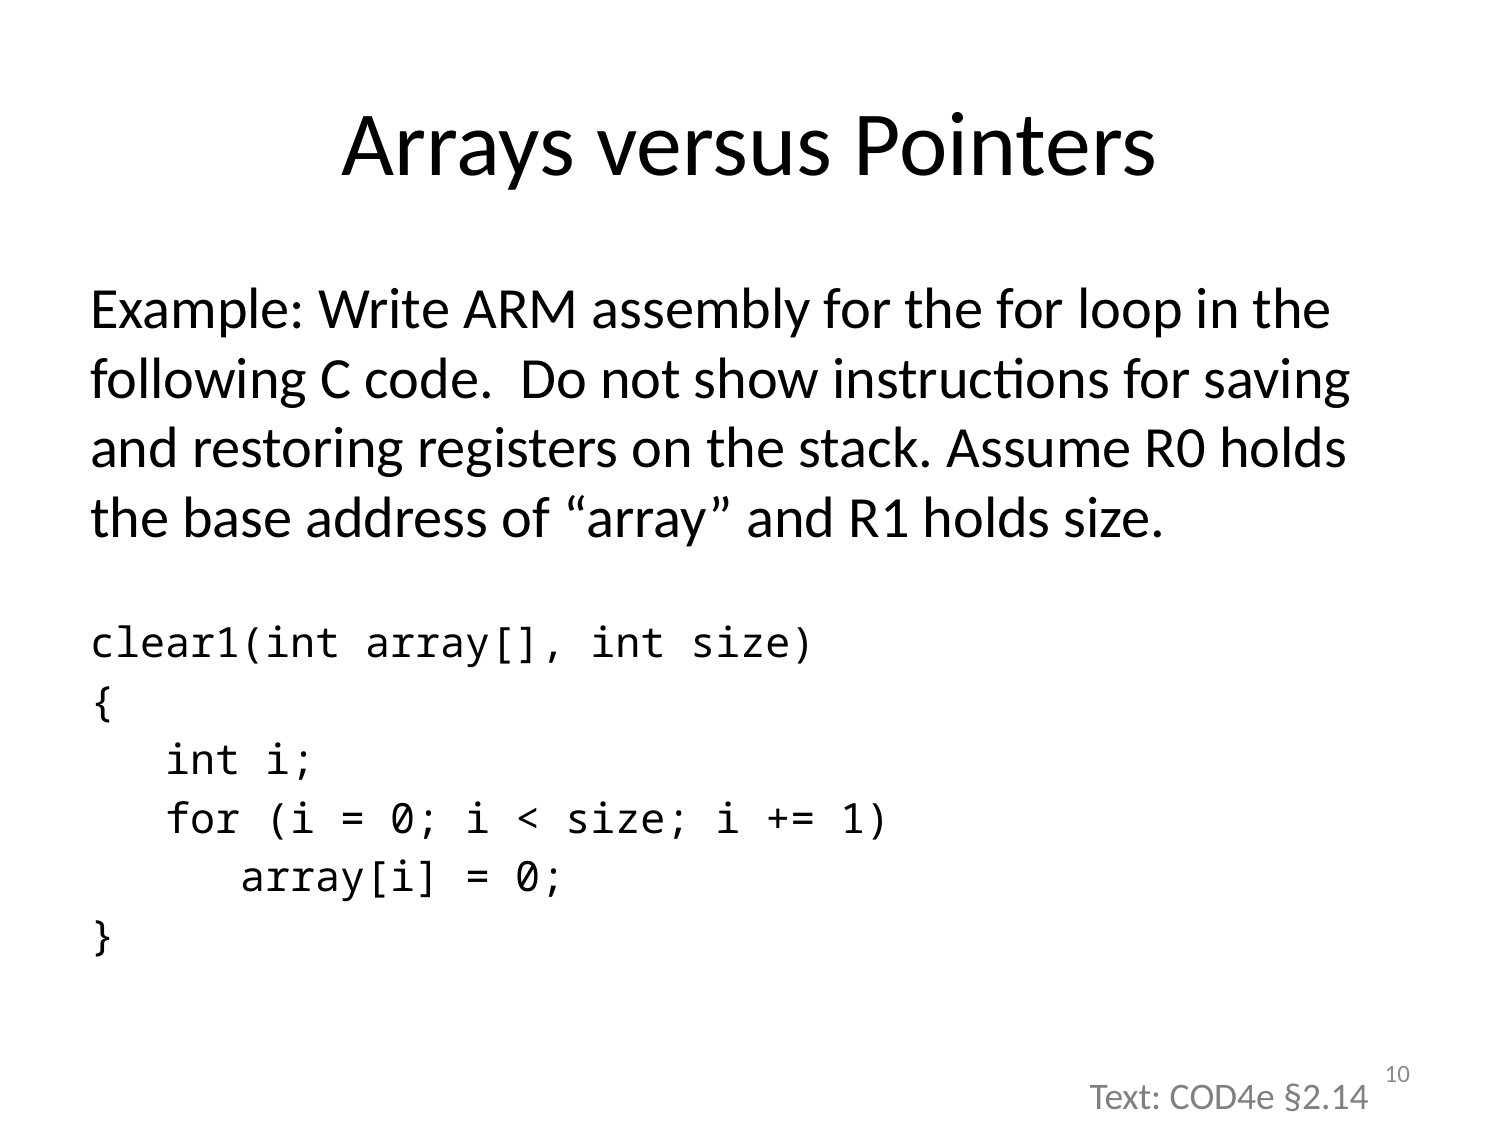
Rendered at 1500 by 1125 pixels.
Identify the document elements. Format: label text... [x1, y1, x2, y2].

title Arrays versus Pointers [75, 45, 1425, 233]
text_box Text: COD4e §2.14 [1074, 1103, 1388, 1125]
slide_number 10 [1074, 1042, 1425, 1103]
list Example: Write ARM assembly for the for loop in the following C code. Do not show instructions for saving and restoring registers on the stack. Assume R0 holds the base address of “array” and R1 holds size. clear1(int array[], int size) { int i; for (i = 0; i < size; i += 1) array[i] = 0; } [75, 262, 1425, 1005]
